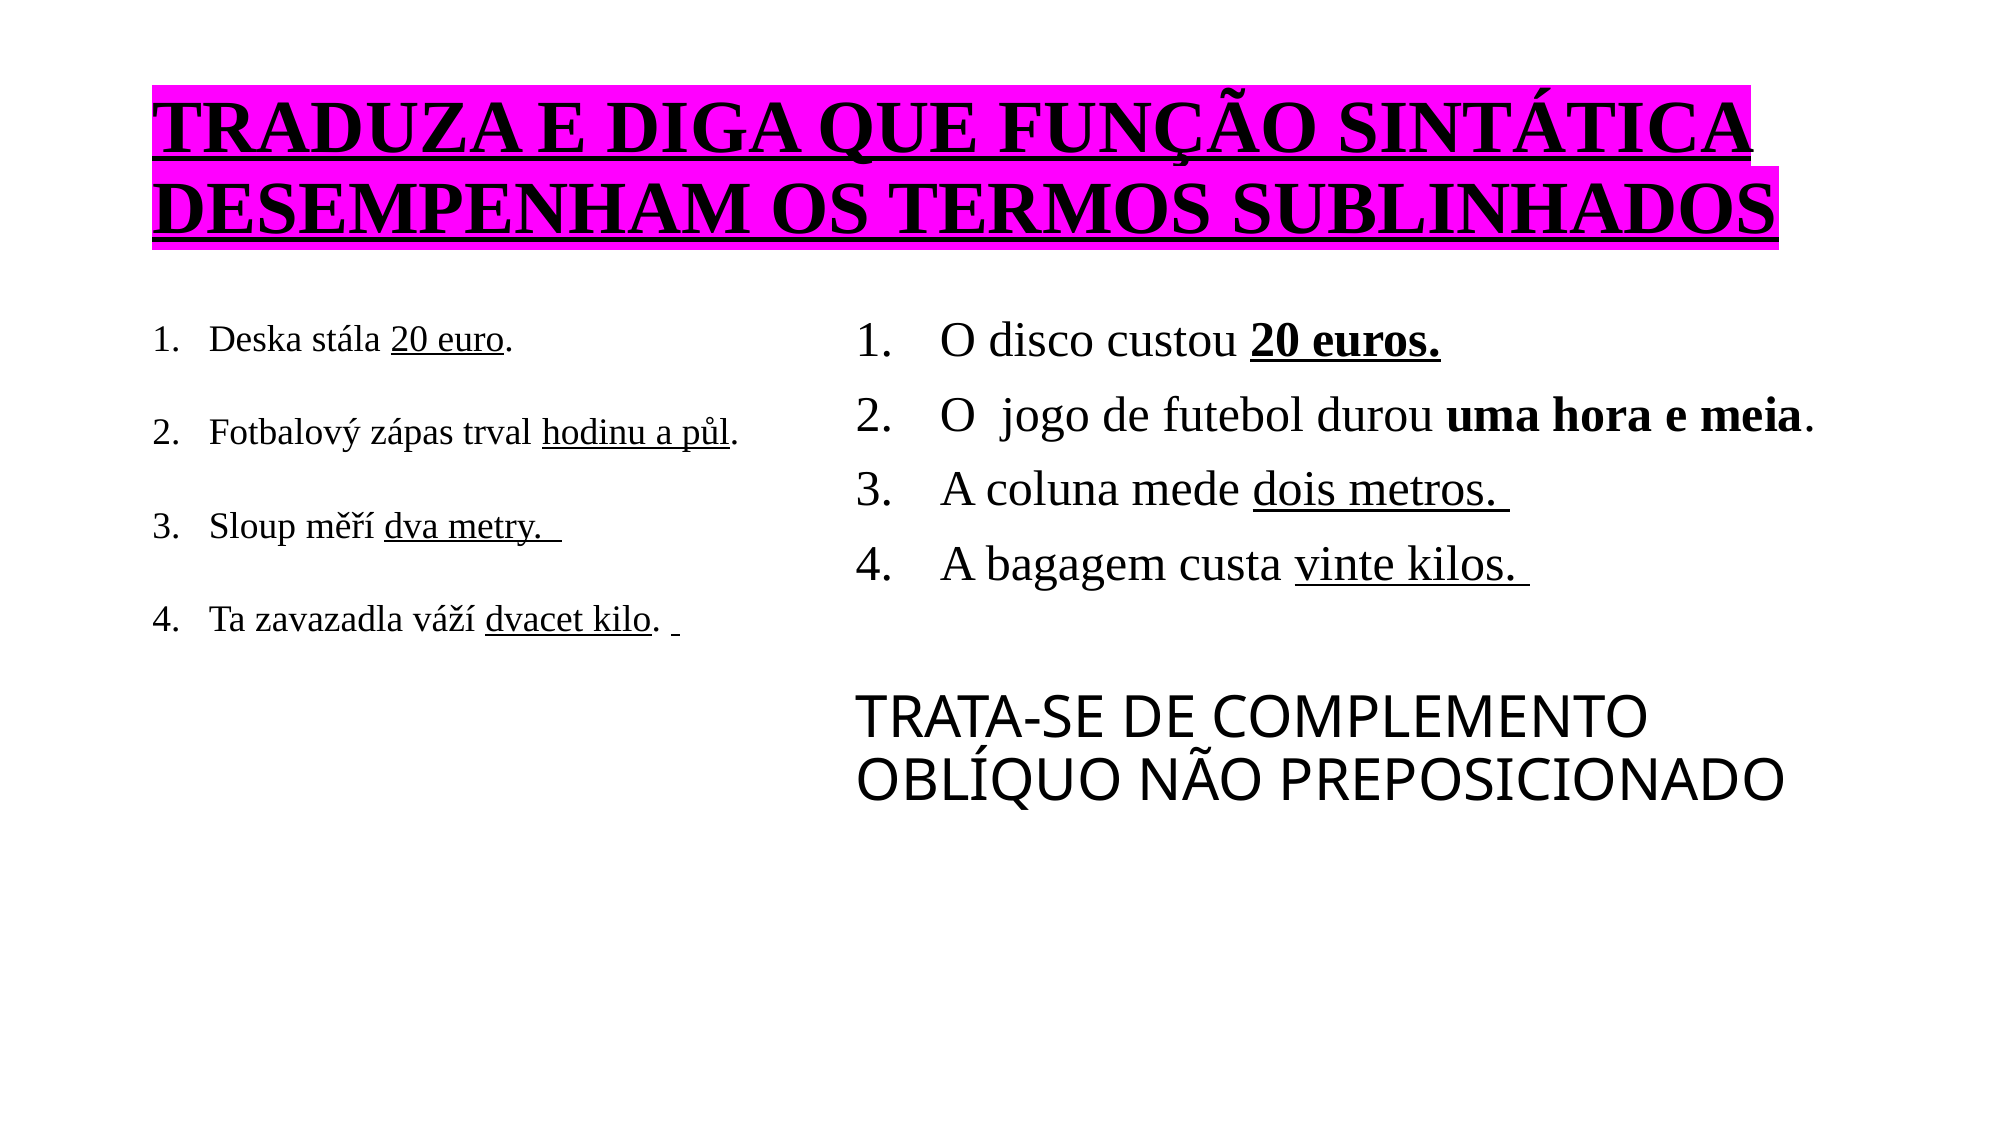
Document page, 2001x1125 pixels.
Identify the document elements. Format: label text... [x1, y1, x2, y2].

list O disco custou 20 euros. O jogo de futebol durou uma hora e meia. A coluna mede dois metros. A bagagem custa vinte kilos. TRATA-SE DE COMPLEMENTO OBLÍQUO NÃO PREPOSICIONADO [840, 305, 1863, 1020]
title TRADUZA E DIGA QUE FUNÇÃO SINTÁTICA DESEMPENHAM OS TERMOS SUBLINHADOS [137, 59, 1863, 278]
list Deska stála 20 euro. Fotbalový zápas trval hodinu a půl. Sloup měří dva metry. Ta zavazadla váží dvacet kilo. [137, 299, 777, 1014]
